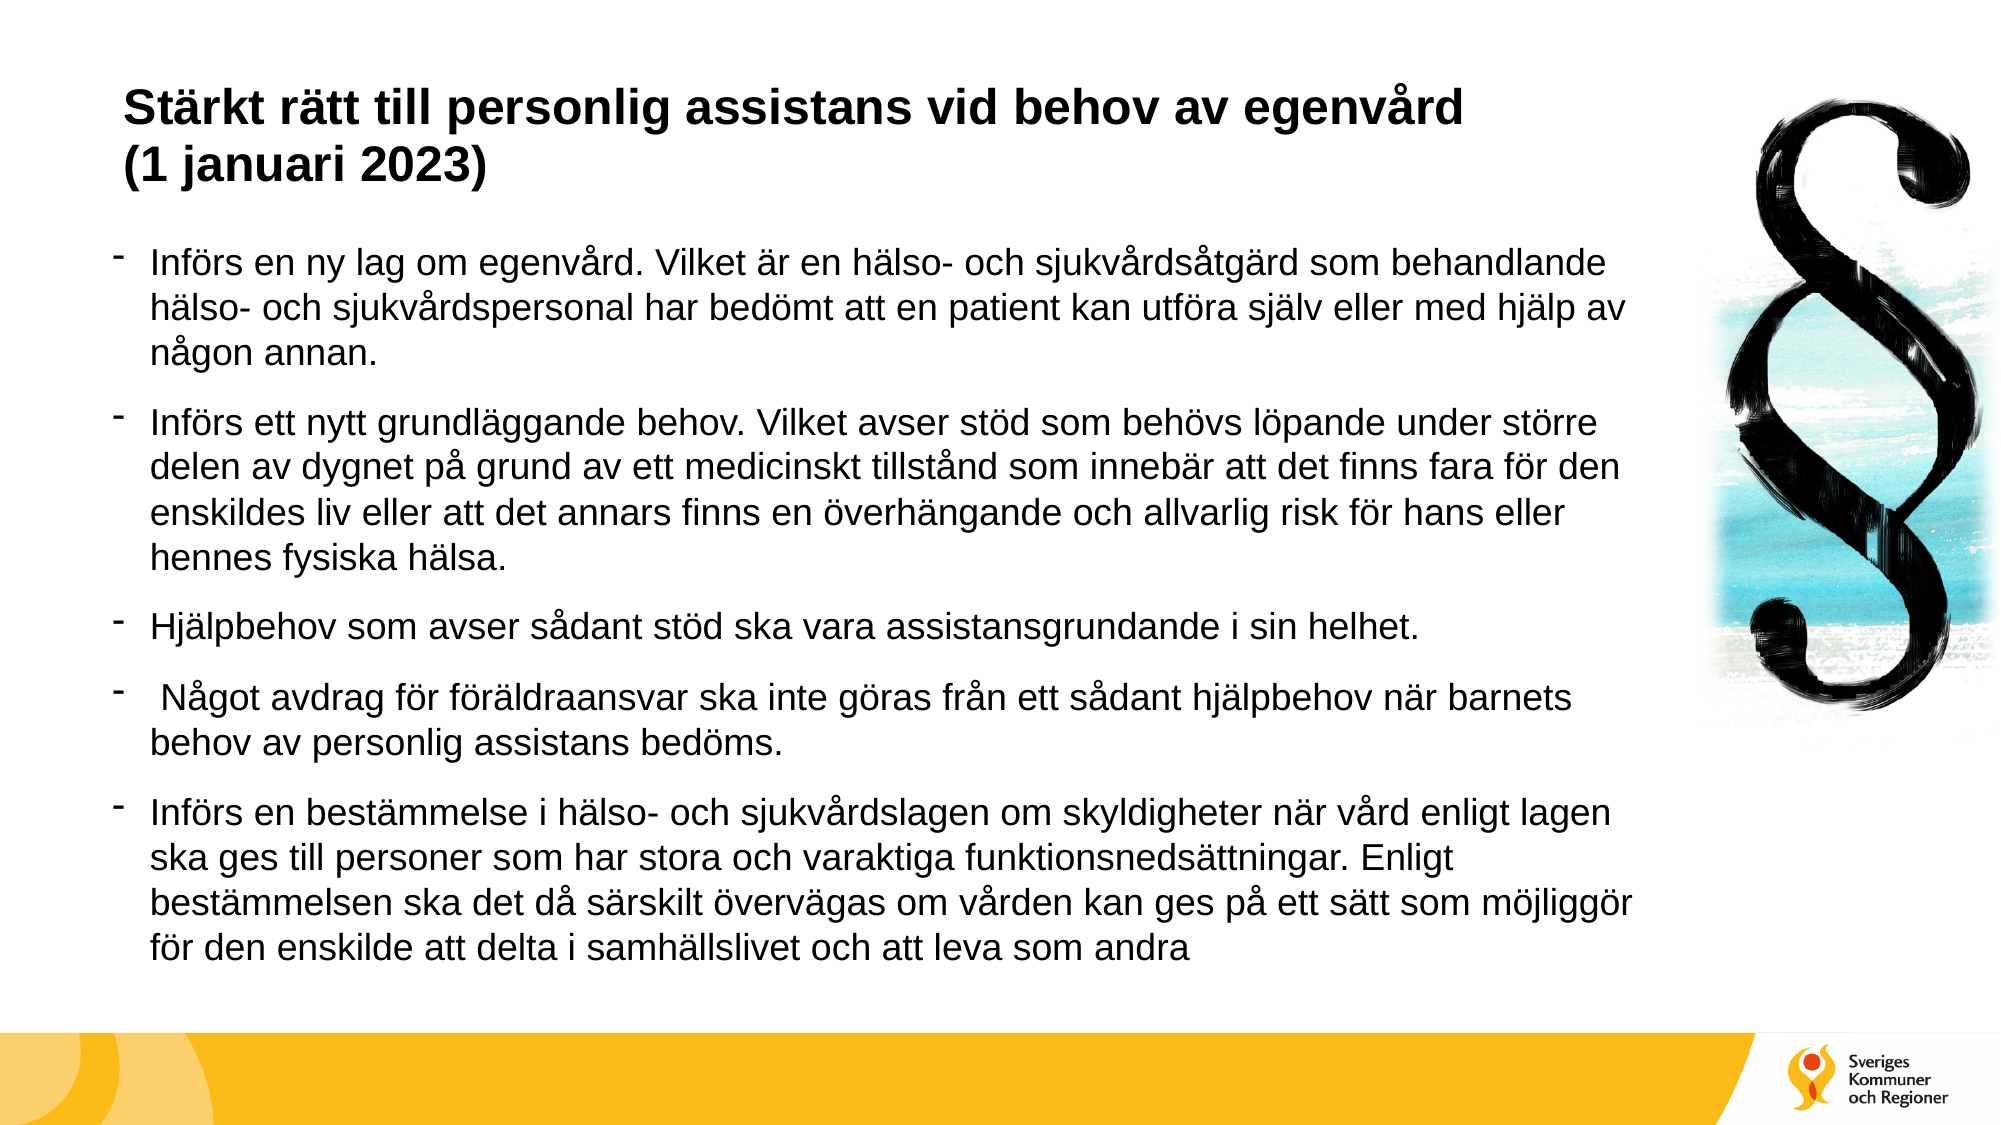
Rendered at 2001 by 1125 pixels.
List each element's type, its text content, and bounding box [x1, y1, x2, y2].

picture [0, 0, 2000, 1125]
list Införs en ny lag om egenvård. Vilket är en hälso- och sjukvårdsåtgärd som behandlande hälso- och sjukvårdspersonal har bedömt att en patient kan utföra själv eller med hjälp av någon annan. Införs ett nytt grundläggande behov. Vilket avser stöd som behövs löpande under större delen av dygnet på grund av ett medicinskt tillstånd som innebär att det finns fara för den enskildes liv eller att det annars finns en överhängande och allvarlig risk för hans eller hennes fysiska hälsa. Hjälpbehov som avser sådant stöd ska vara assistansgrundande i sin helhet. Något avdrag för föräldraansvar ska inte göras från ett sådant hjälpbehov när barnets behov av personlig assistans bedöms. Införs en bestämmelse i hälso- och sjukvårdslagen om skyldigheter när vård enligt lagen ska ges till personer som har stora och varaktiga funktionsnedsättningar. Enligt bestämmelsen ska det då särskilt övervägas om vården kan ges på ett sätt som möjliggör för den enskilde att delta i samhällslivet och att leva som andra [92, 230, 1669, 832]
title Stärkt rätt till personlig assistans vid behov av egenvård (1 januari 2023) [108, 71, 1686, 274]
